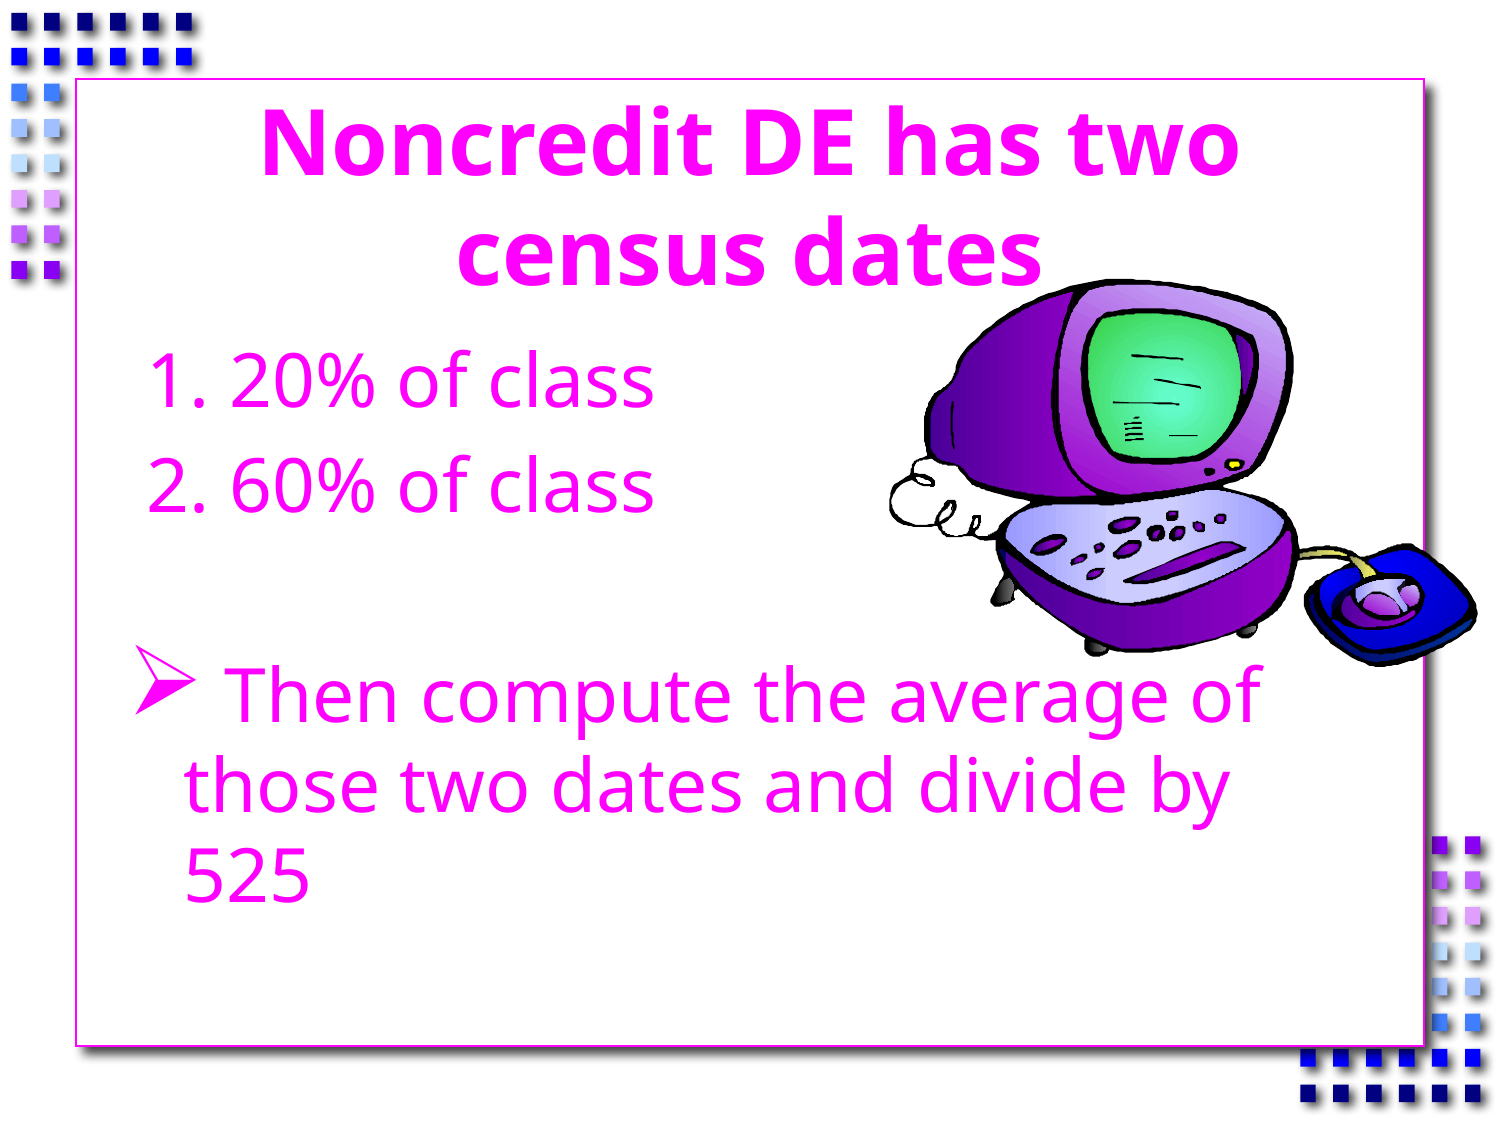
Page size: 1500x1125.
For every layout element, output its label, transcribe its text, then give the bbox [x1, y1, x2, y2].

list 1. 20% of class 2. 60% of class Then compute the average of those two dates and divide by 525 [111, 324, 1388, 1001]
picture [874, 274, 1500, 668]
title Noncredit DE has two census dates [111, 99, 1388, 288]
